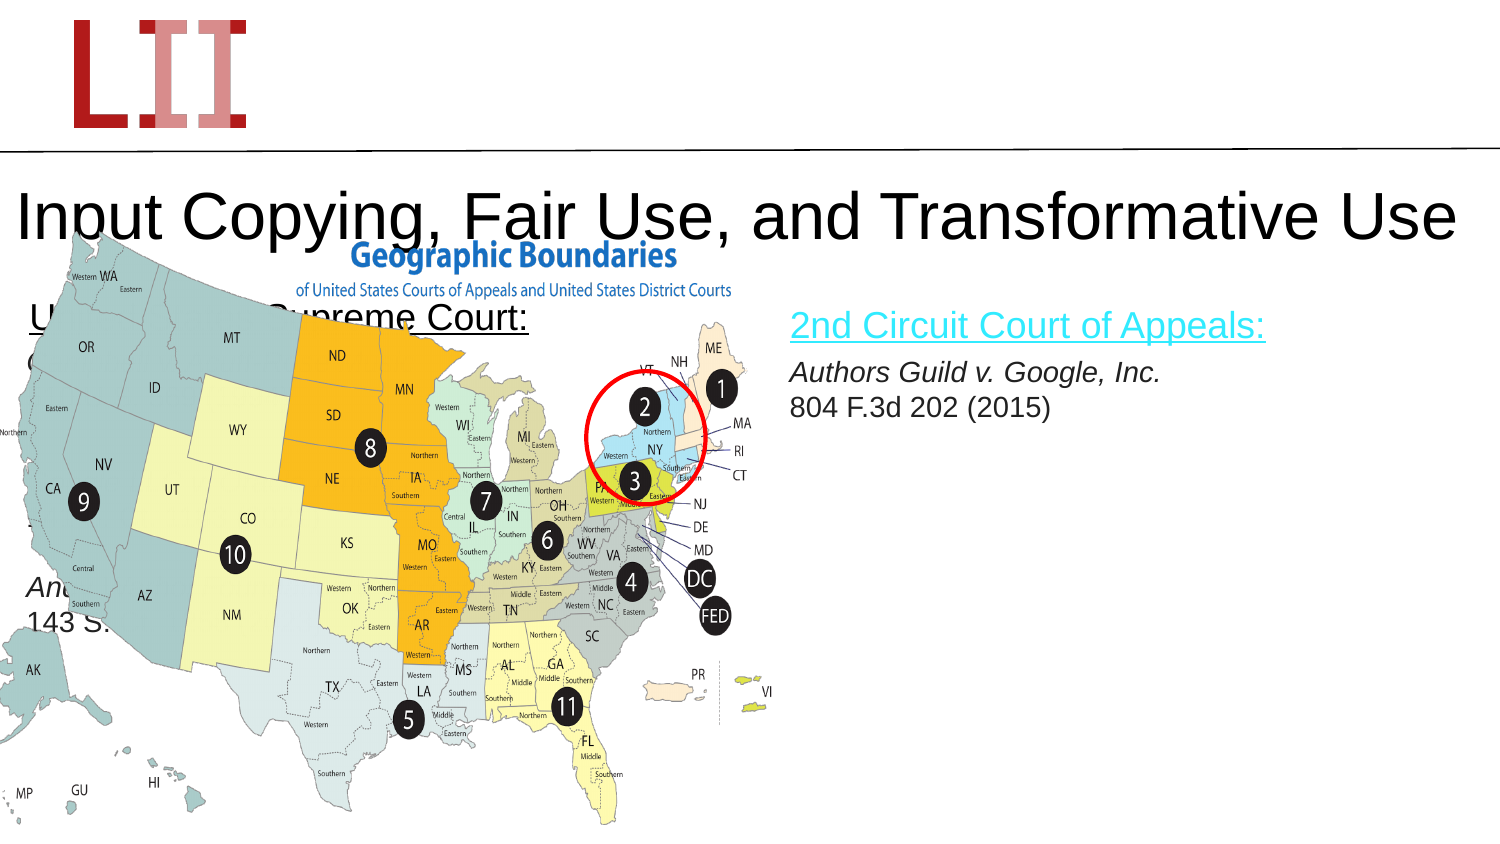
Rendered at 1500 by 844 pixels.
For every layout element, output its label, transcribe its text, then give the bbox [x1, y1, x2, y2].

text_box Input Copying, Fair Use, and Transformative Use [0, 160, 1485, 268]
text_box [0, 148, 1500, 153]
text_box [788, 293, 1500, 468]
picture [74, 20, 246, 128]
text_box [0, 215, 784, 841]
